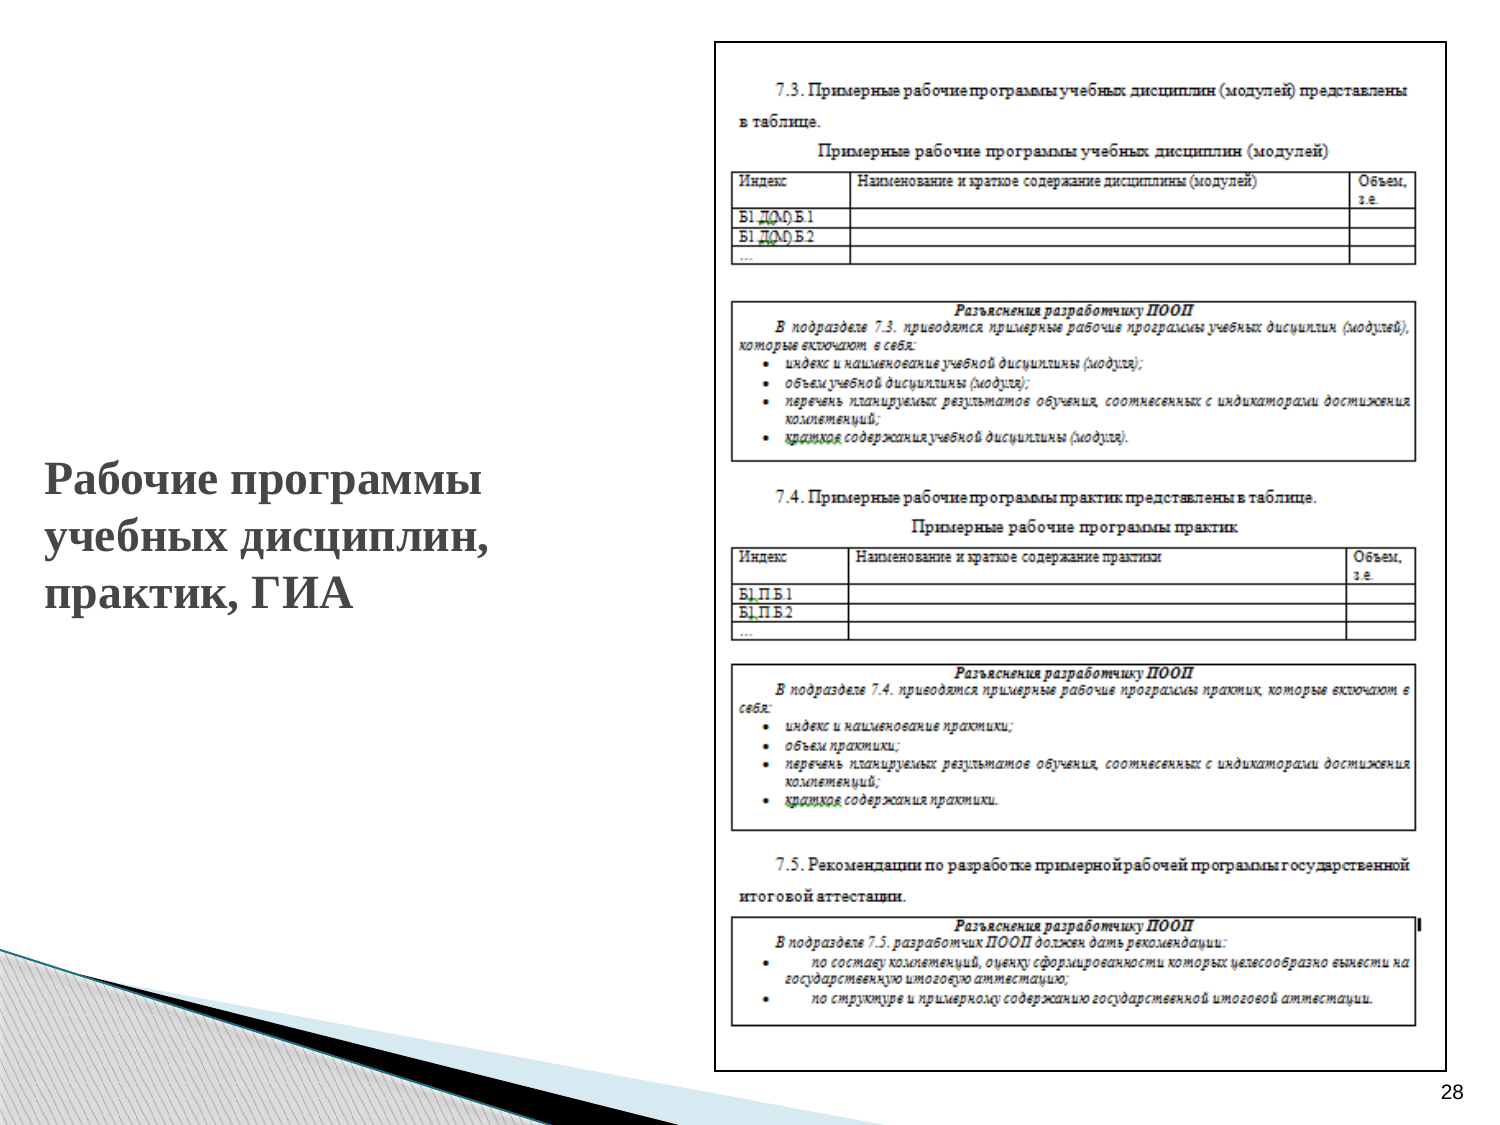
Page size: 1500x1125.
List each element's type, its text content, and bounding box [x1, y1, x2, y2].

picture [715, 42, 1446, 1071]
slide_number 28 [1418, 1051, 1479, 1112]
title Рабочие программы учебных дисциплин, практик, ГИА [29, 438, 658, 627]
